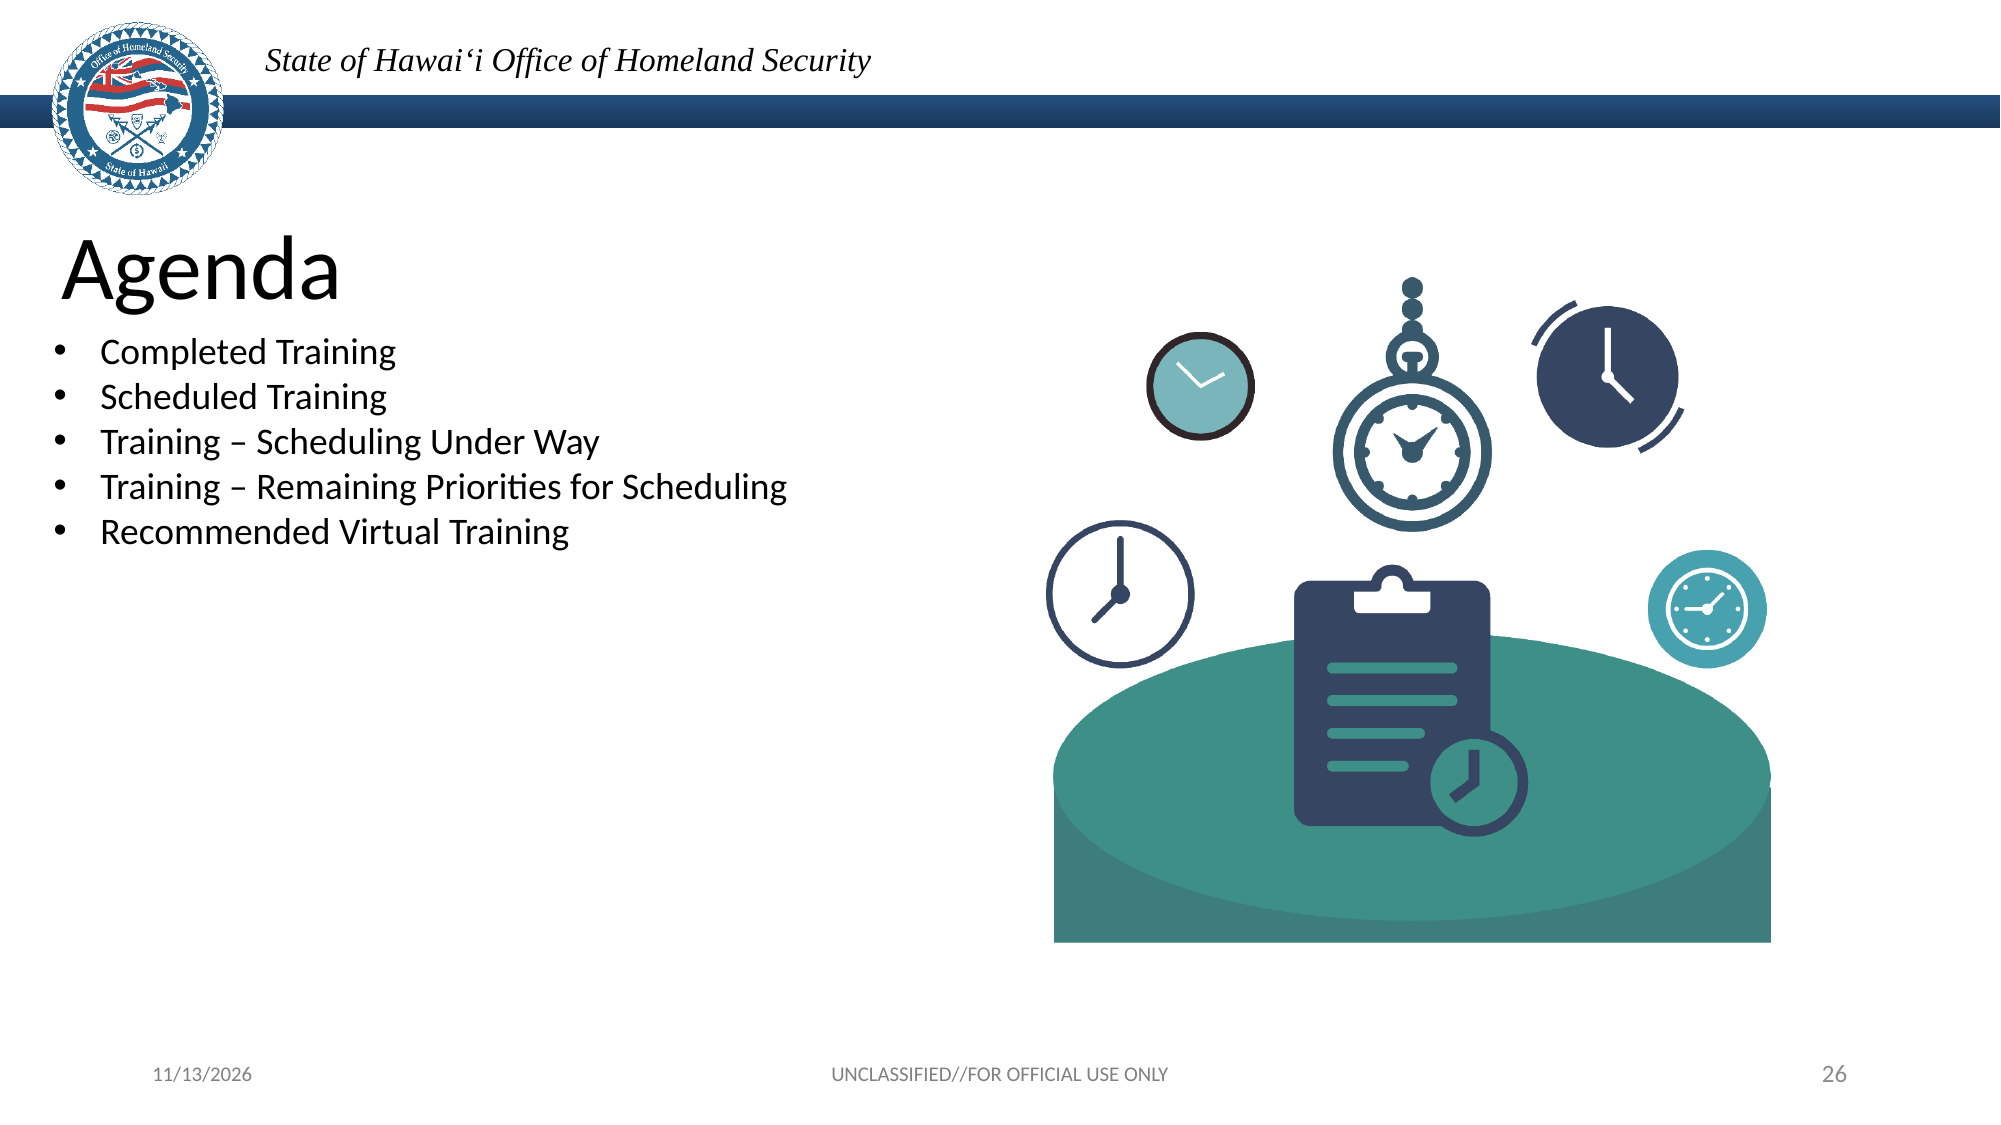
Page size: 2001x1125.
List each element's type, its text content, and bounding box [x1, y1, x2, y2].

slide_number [137, 1042, 588, 1103]
title Agenda [46, 212, 692, 306]
footer UNCLASSIFIED//FOR OFFICIAL USE ONLY [662, 1042, 1338, 1103]
list Completed Training Scheduled Training Training – Scheduling Under Way Training – Remaining Priorities for Scheduling Recommended Virtual Training [38, 319, 1096, 1043]
picture [1008, 277, 1817, 964]
slide_number 26 [1412, 1042, 1863, 1103]
picture [51, 22, 224, 195]
